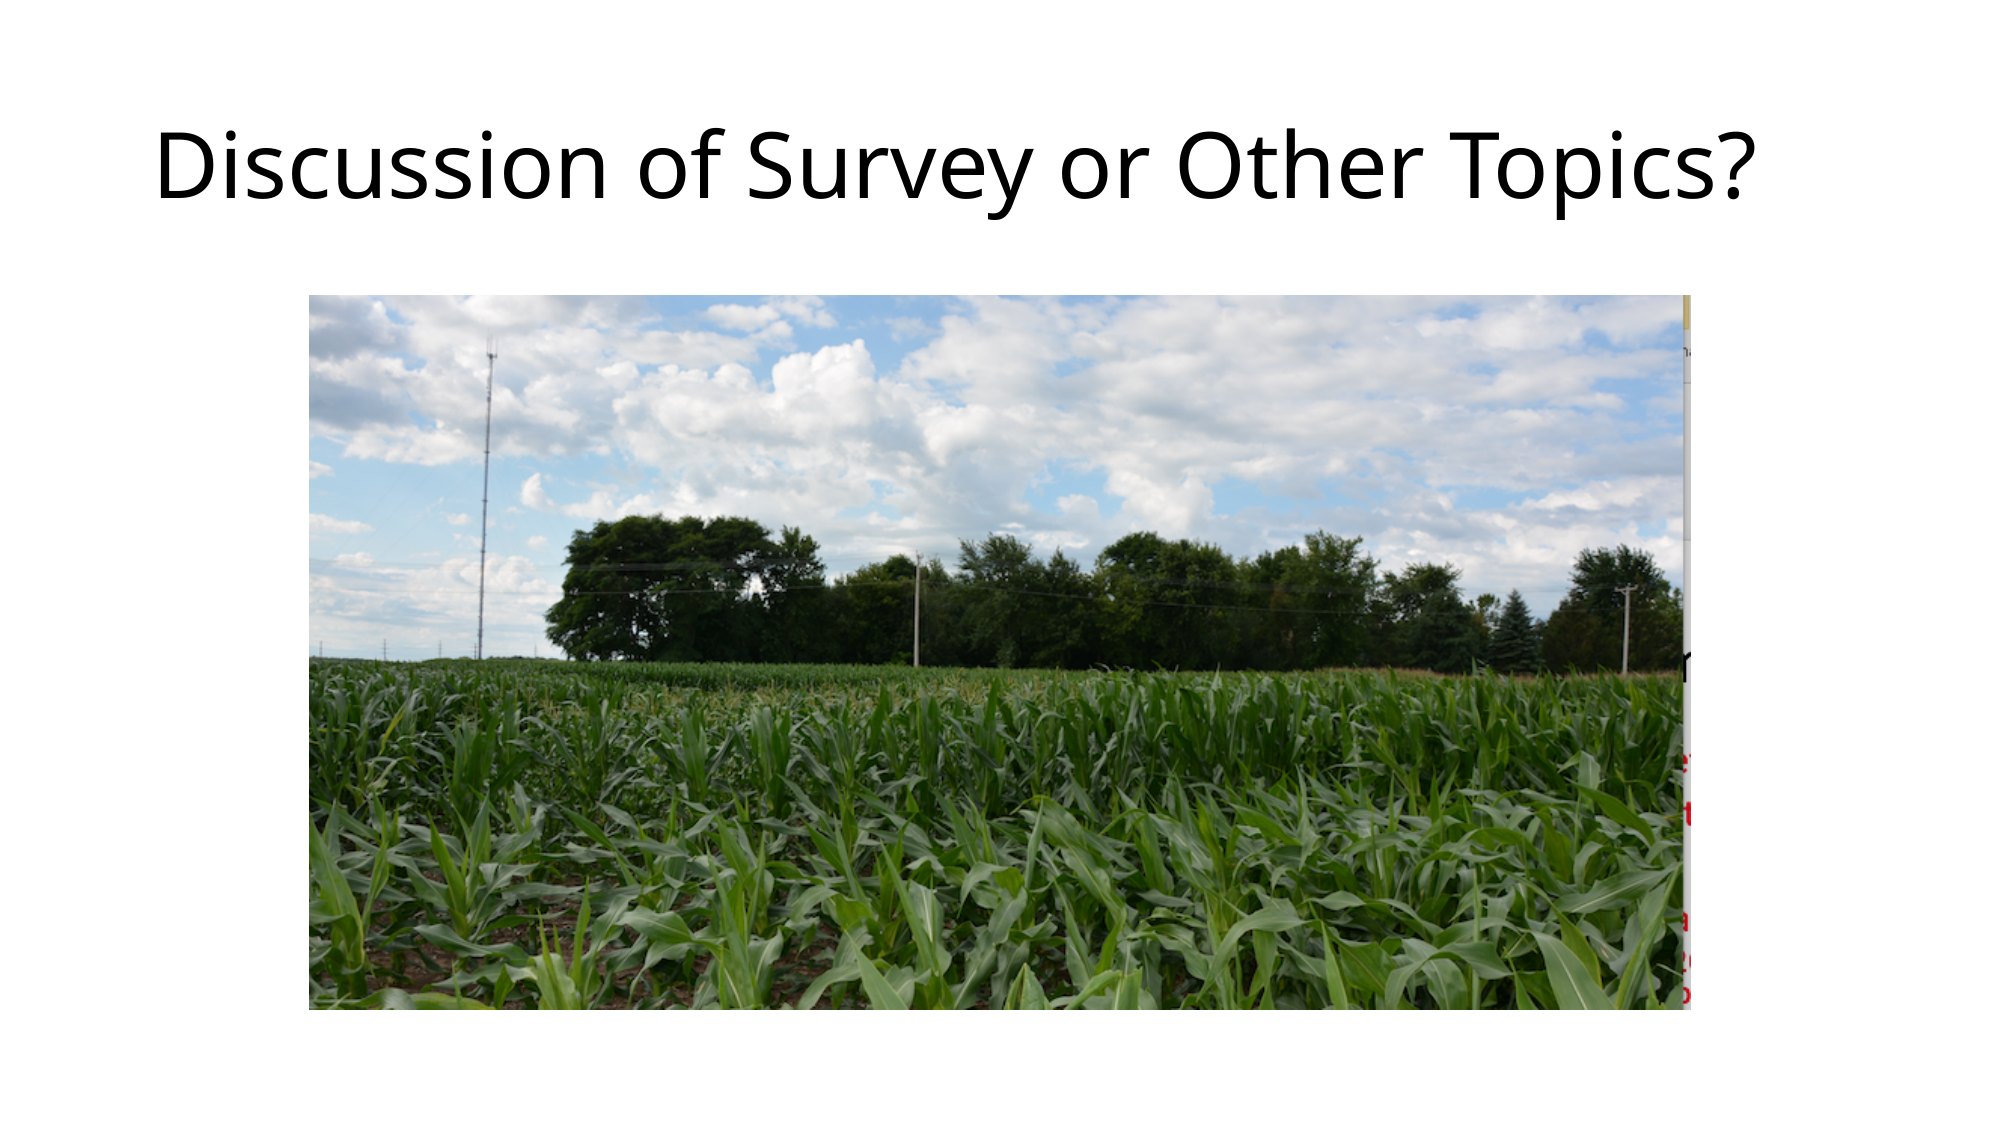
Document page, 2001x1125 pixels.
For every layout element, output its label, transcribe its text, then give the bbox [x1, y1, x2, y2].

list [309, 295, 1691, 1010]
title Discussion of Survey or Other Topics? [137, 59, 1863, 278]
